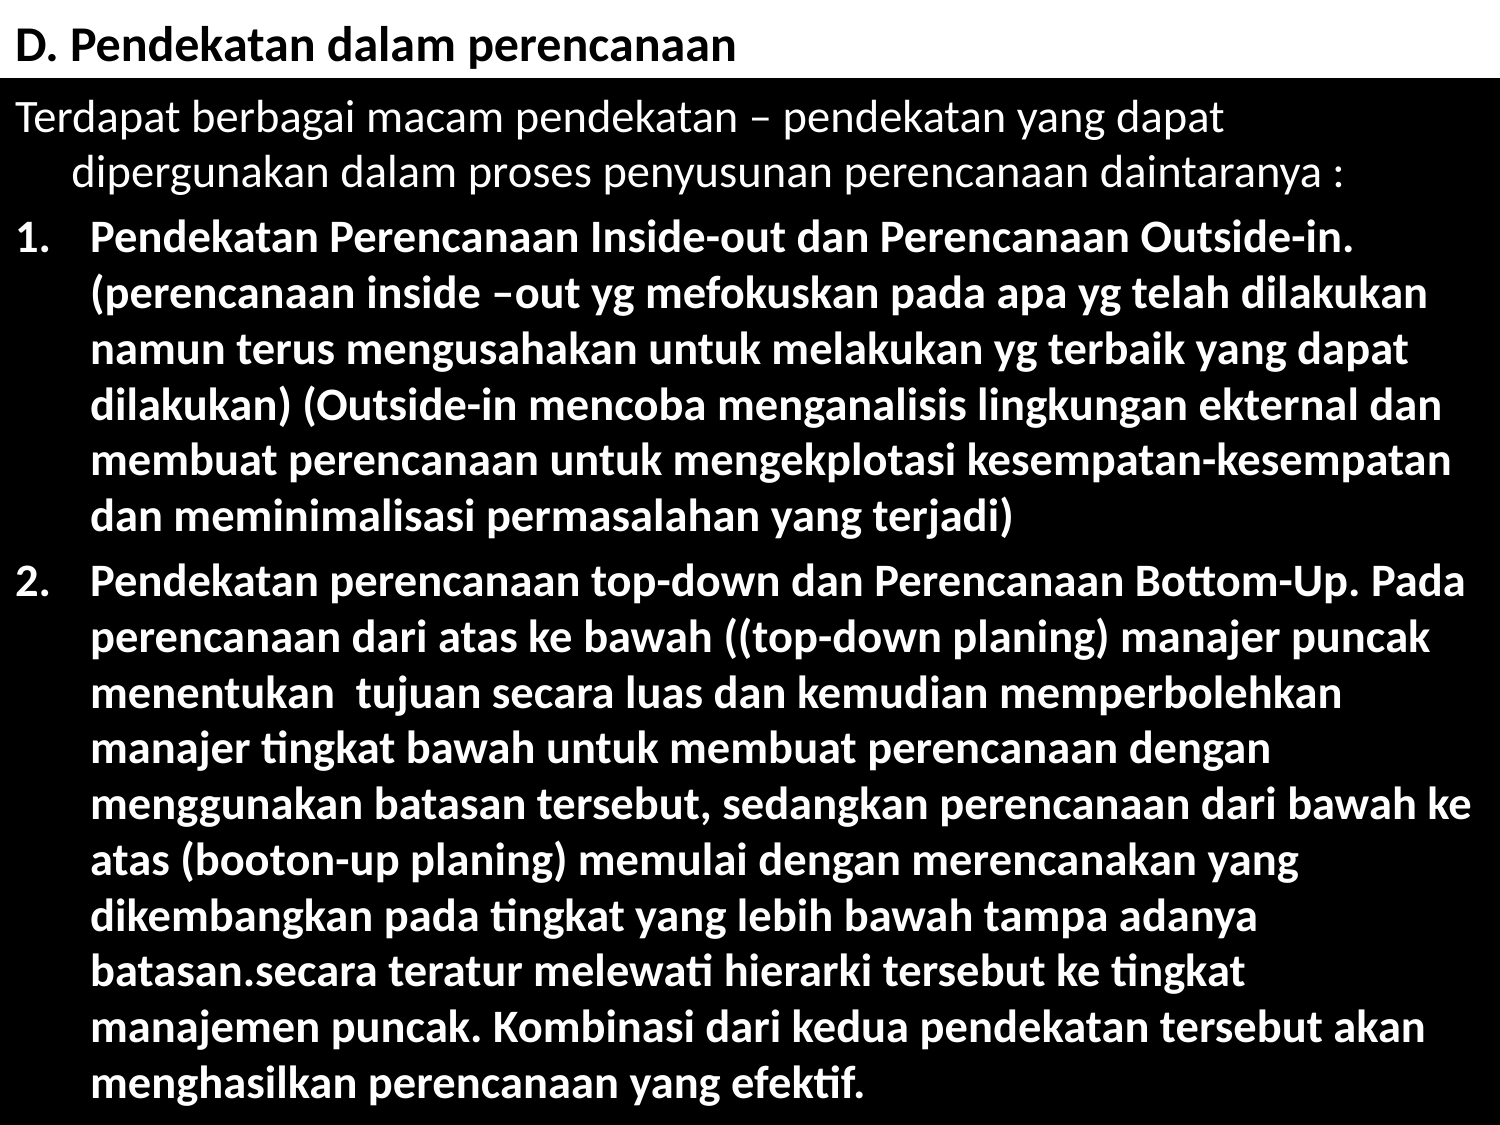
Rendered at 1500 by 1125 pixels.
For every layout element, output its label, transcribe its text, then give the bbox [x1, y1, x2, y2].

list Terdapat berbagai macam pendekatan – pendekatan yang dapat dipergunakan dalam proses penyusunan perencanaan daintaranya : Pendekatan Perencanaan Inside-out dan Perencanaan Outside-in. (perencanaan inside –out yg mefokuskan pada apa yg telah dilakukan namun terus mengusahakan untuk melakukan yg terbaik yang dapat dilakukan) (Outside-in mencoba menganalisis lingkungan ekternal dan membuat perencanaan untuk mengekplotasi kesempatan-kesempatan dan meminimalisasi permasalahan yang terjadi) Pendekatan perencanaan top-down dan Perencanaan Bottom-Up. Pada perencanaan dari atas ke bawah ((top-down planing) manajer puncak menentukan tujuan secara luas dan kemudian memperbolehkan manajer tingkat bawah untuk membuat perencanaan dengan menggunakan batasan tersebut, sedangkan perencanaan dari bawah ke atas (booton-up planing) memulai dengan merencanakan yang dikembangkan pada tingkat yang lebih bawah tampa adanya batasan.secara teratur melewati hierarki tersebut ke tingkat manajemen puncak. Kombinasi dari kedua pendekatan tersebut akan menghasilkan perencanaan yang efektif. [0, 78, 1500, 1125]
title D. Pendekatan dalam perencanaan [0, 11, 1500, 73]
